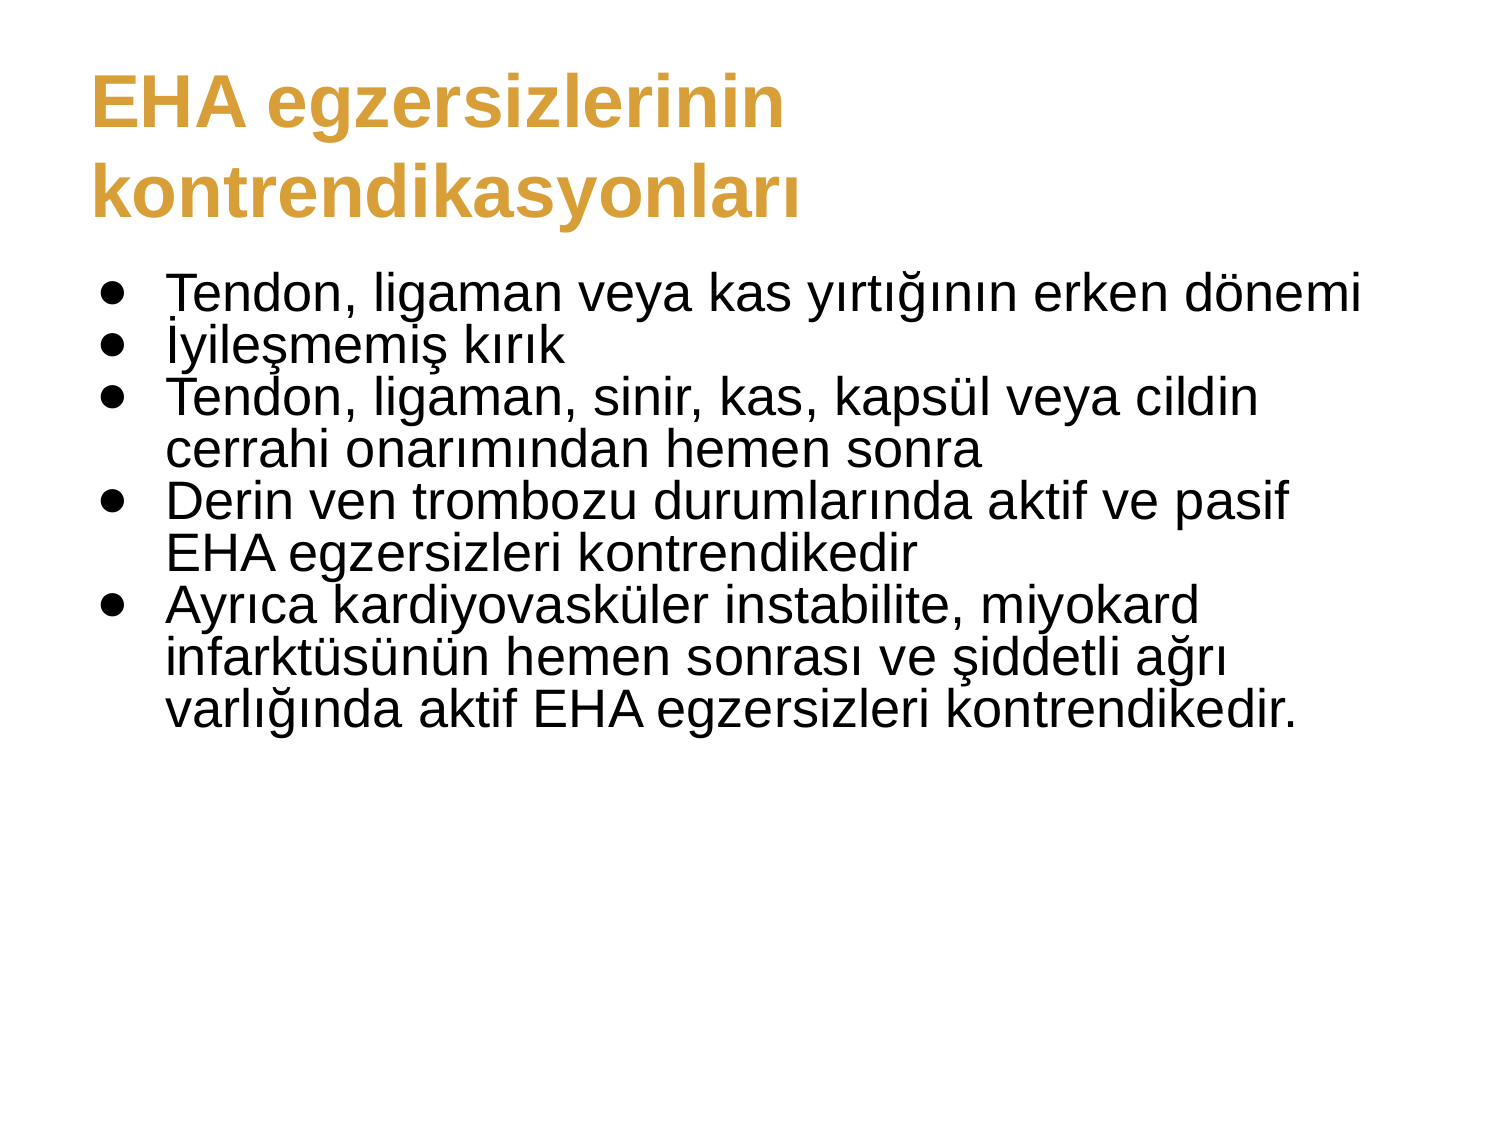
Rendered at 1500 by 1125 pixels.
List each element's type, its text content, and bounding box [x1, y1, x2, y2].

list Tendon, ligaman veya kas yırtığının erken dönemi İyileşmemiş kırık Tendon, ligaman, sinir, kas, kapsül veya cildin cerrahi onarımından hemen sonra Derin ven trombozu durumlarında aktif ve pasif EHA egzersizleri kontrendikedir Ayrıca kardiyovasküler instabilite, miyokard infarktüsünün hemen sonrası ve şiddetli ağrı varlığında aktif EHA egzersizleri kontrendikedir. [75, 262, 1425, 1078]
title EHA egzersizlerinin kontrendikasyonları [75, 45, 1425, 233]
